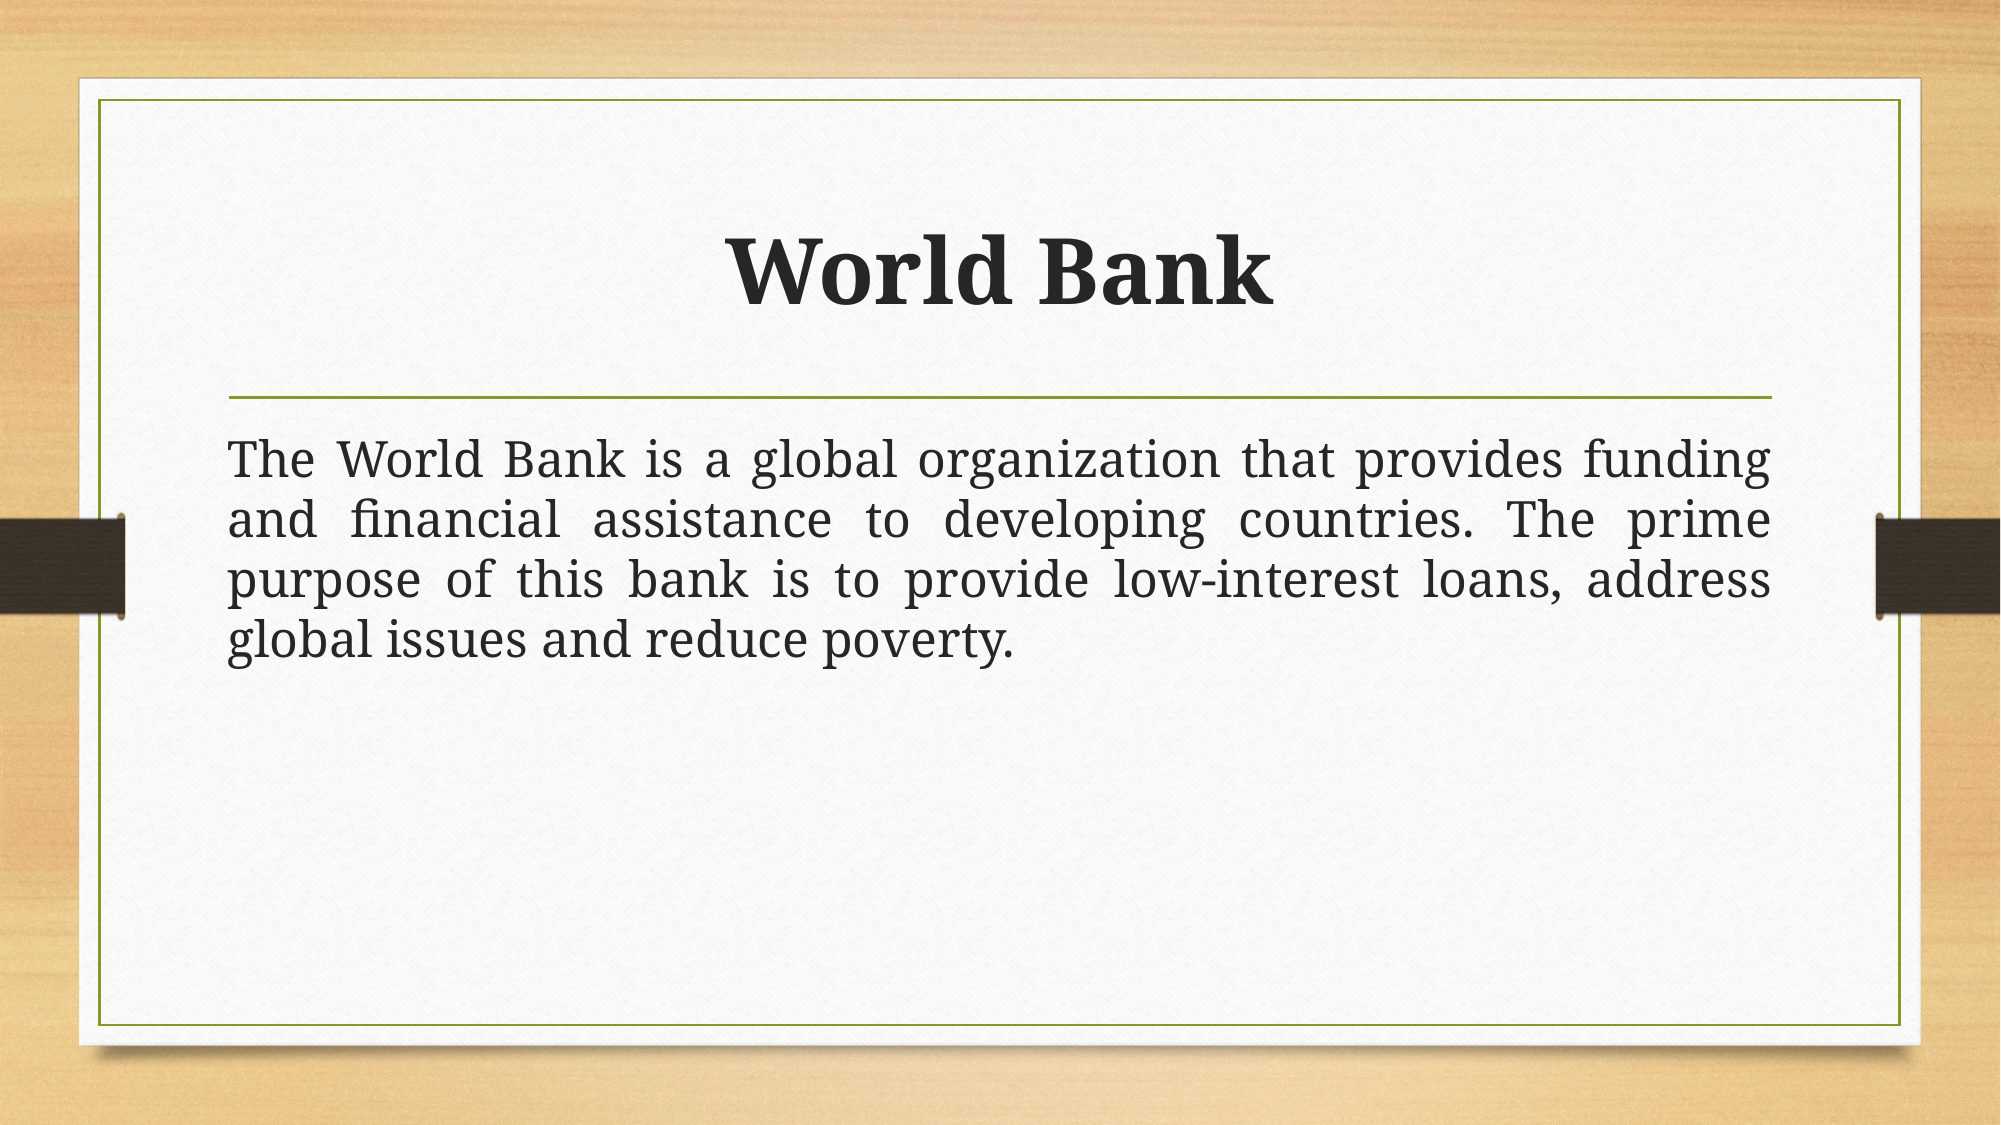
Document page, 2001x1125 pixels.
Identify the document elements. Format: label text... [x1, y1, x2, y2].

picture [0, 0, 2001, 1125]
list The World Bank is a global organization that provides funding and financial assistance to developing countries. The prime purpose of this bank is to provide low-interest loans, address global issues and reduce poverty. [212, 419, 1788, 964]
title World Bank [212, 161, 1788, 375]
